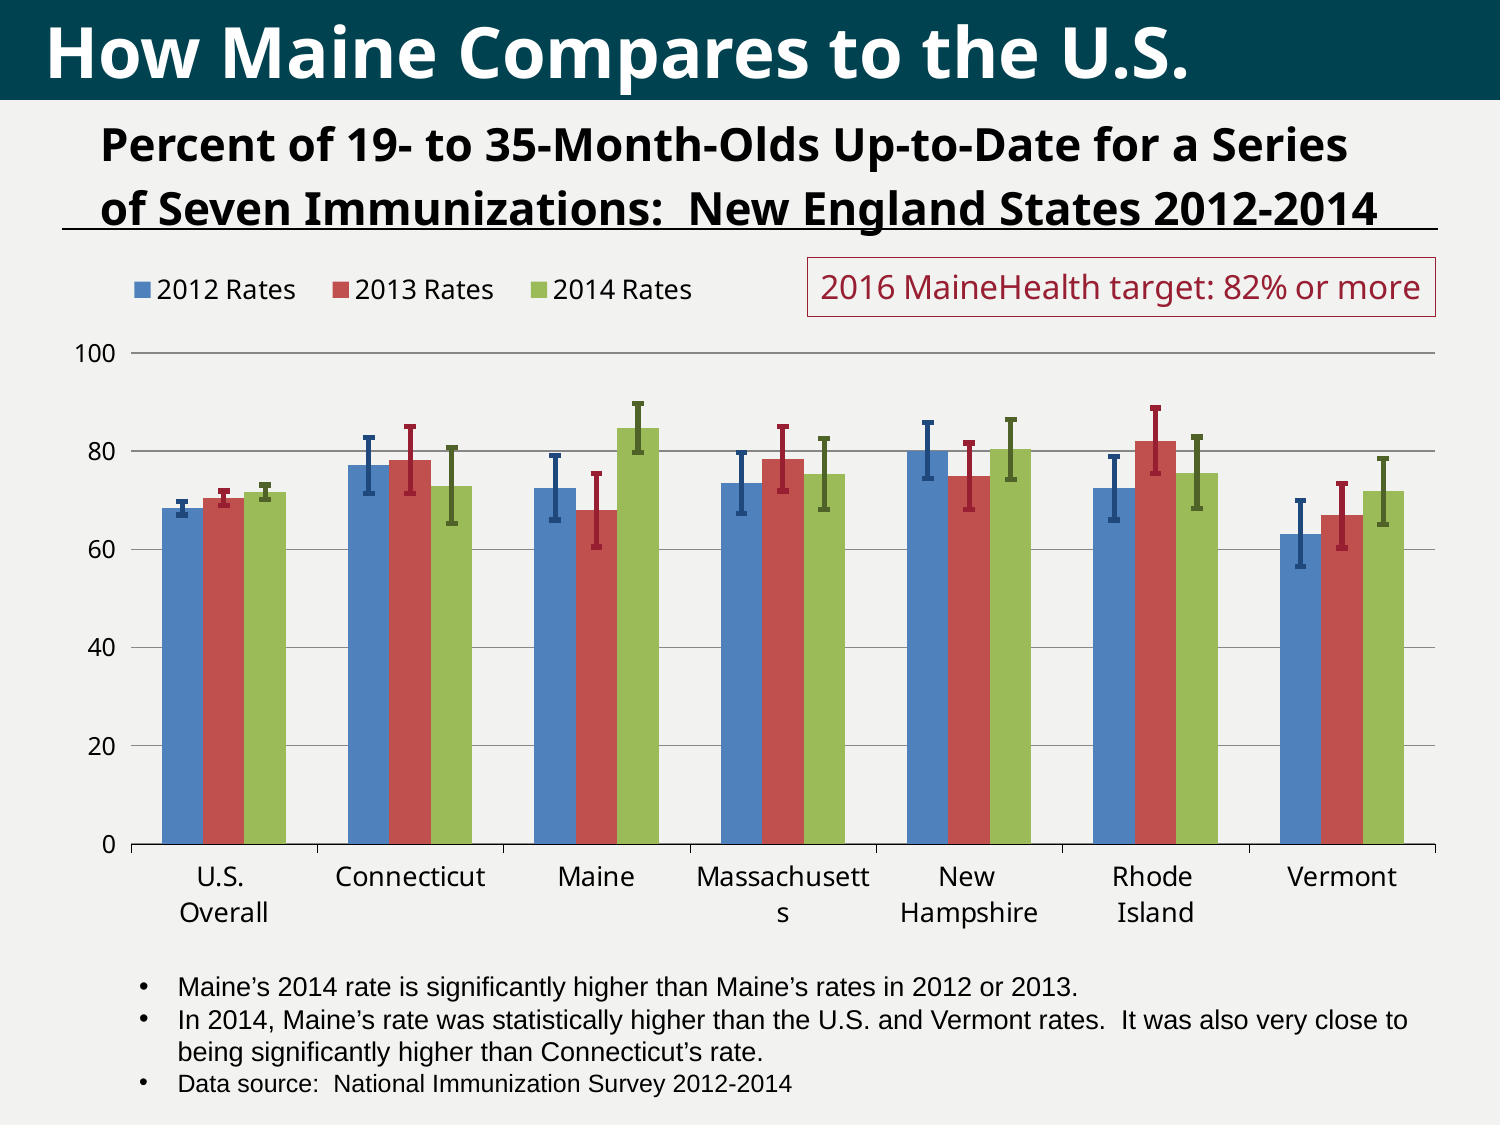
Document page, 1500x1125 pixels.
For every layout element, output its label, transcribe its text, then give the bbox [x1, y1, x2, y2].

title Percent of 19- to 35-Month-Olds Up-to-Date for a Series of Seven Immunizations: New England States 2012-2014 [55, 114, 1407, 227]
text_box How Maine Compares to the U.S. [0, 0, 1500, 100]
chart [32, 243, 1462, 1000]
text_box Maine’s 2014 rate is significantly higher than Maine’s rates in 2012 or 2013. In 2014, Maine’s rate was statistically higher than the U.S. and Vermont rates. It was also very close to being significantly higher than Connecticut’s rate. Data source: National Immunization Survey 2012-2014 [124, 1008, 1462, 1105]
